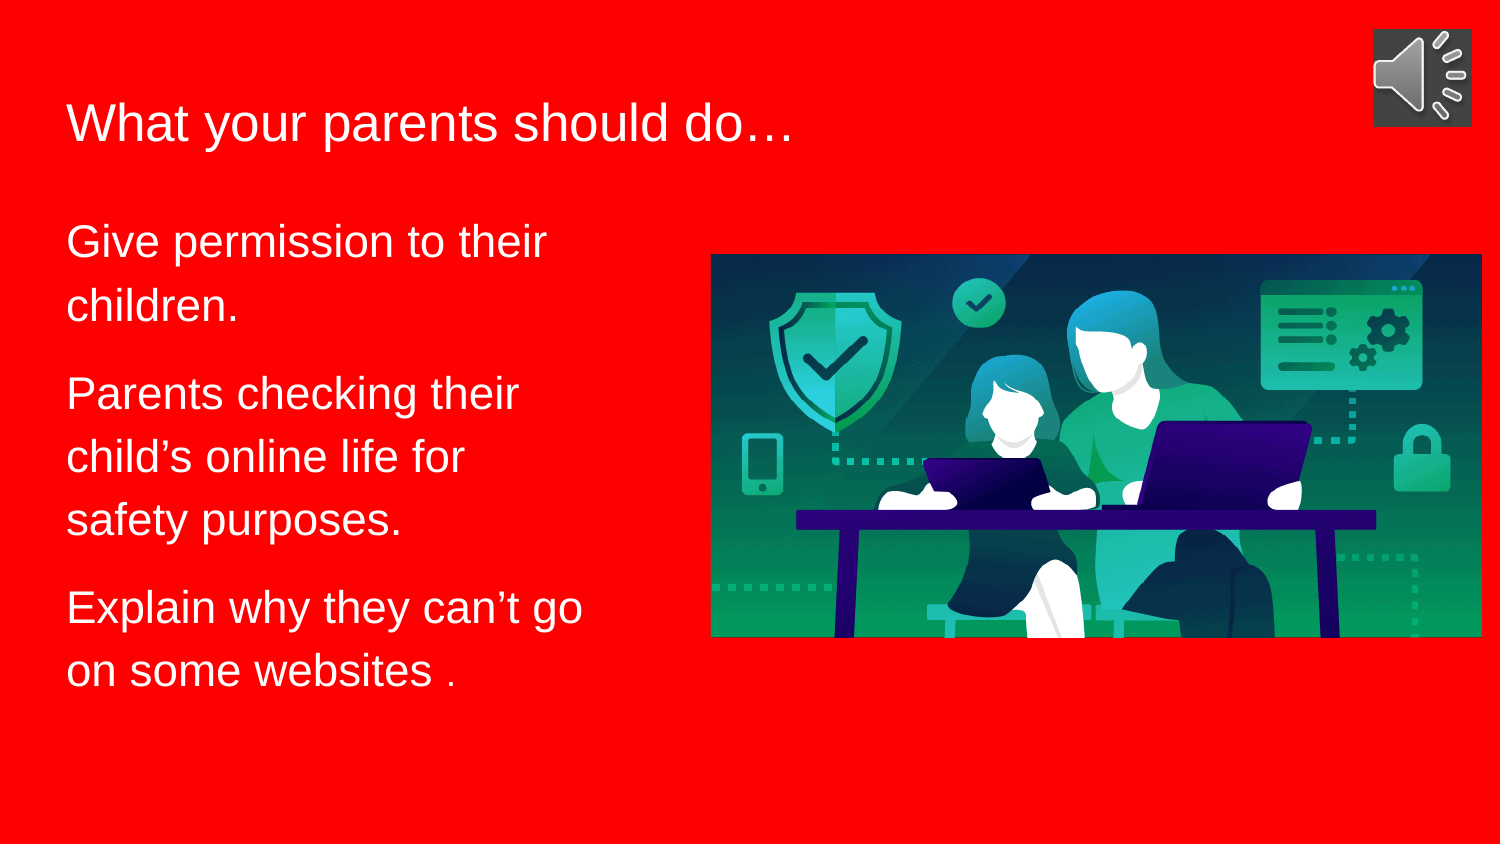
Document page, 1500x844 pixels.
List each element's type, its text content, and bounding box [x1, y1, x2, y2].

picture [709, 253, 1482, 638]
title What your parents should do… [51, 72, 1449, 167]
picture [1372, 27, 1473, 129]
list Give permission to their children. Parents checking their child’s online life for safety purposes. Explain why they can’t go on some websites . [51, 189, 610, 738]
